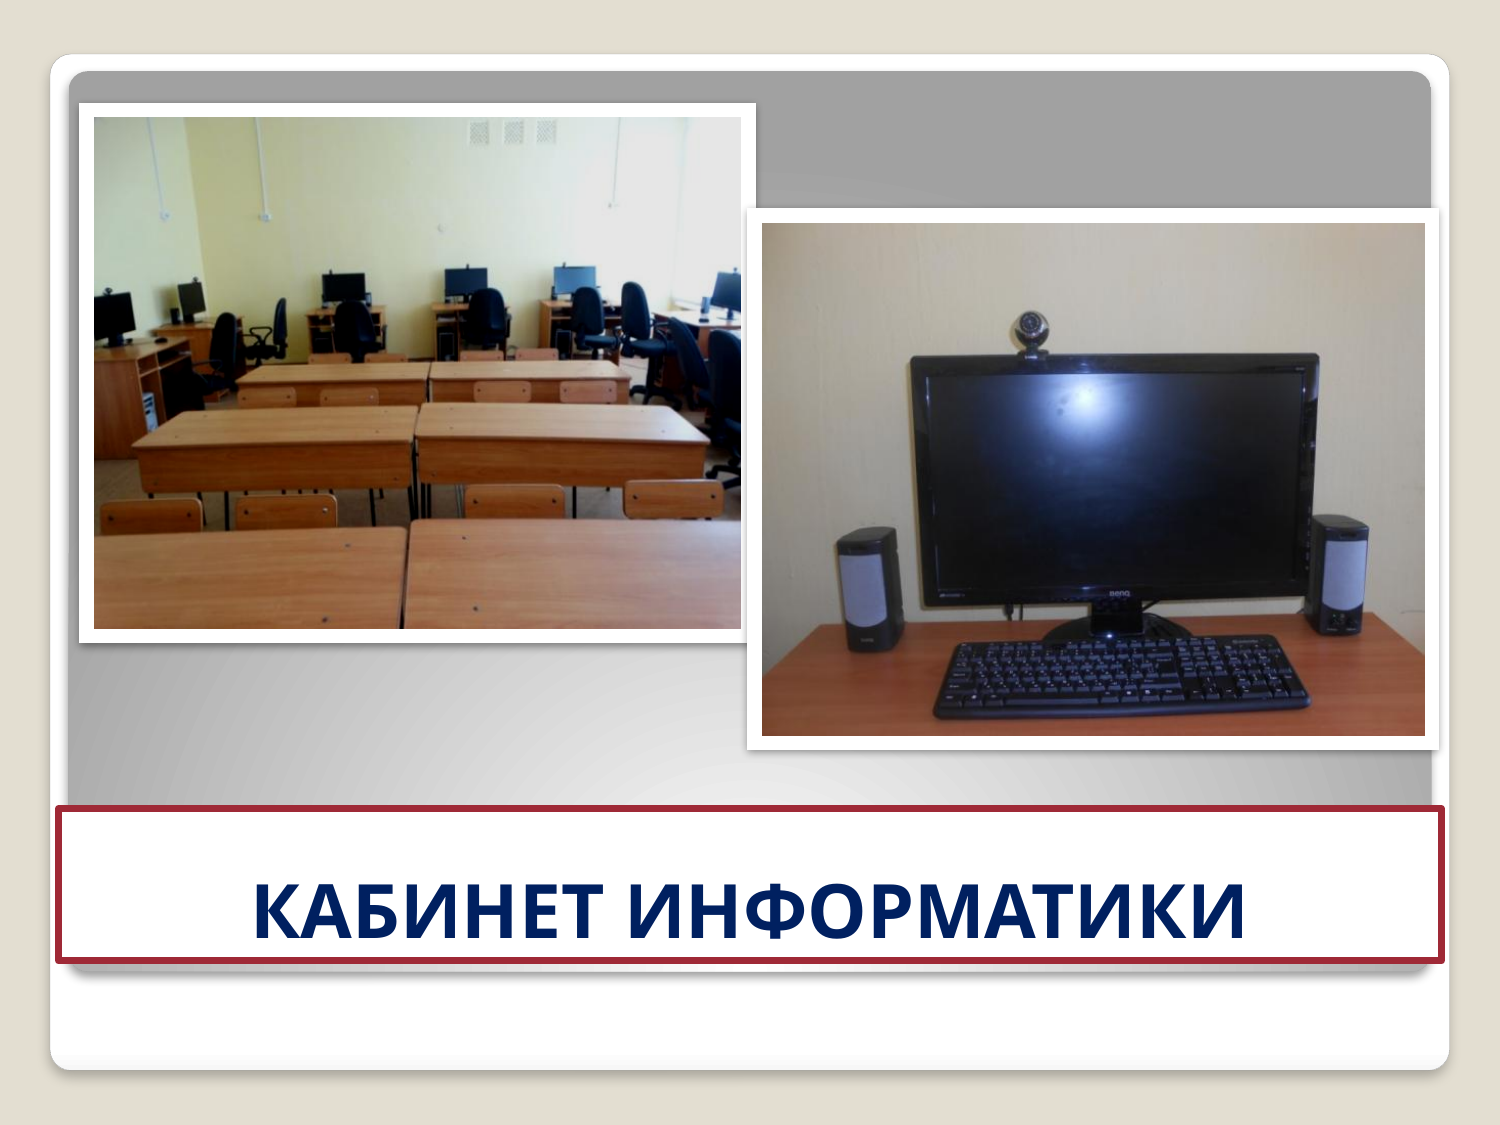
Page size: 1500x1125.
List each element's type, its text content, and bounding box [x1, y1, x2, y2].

title КАБИНЕТ ИНФОРМАТИКИ [55, 805, 1445, 964]
picture [761, 222, 1426, 736]
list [93, 116, 742, 630]
